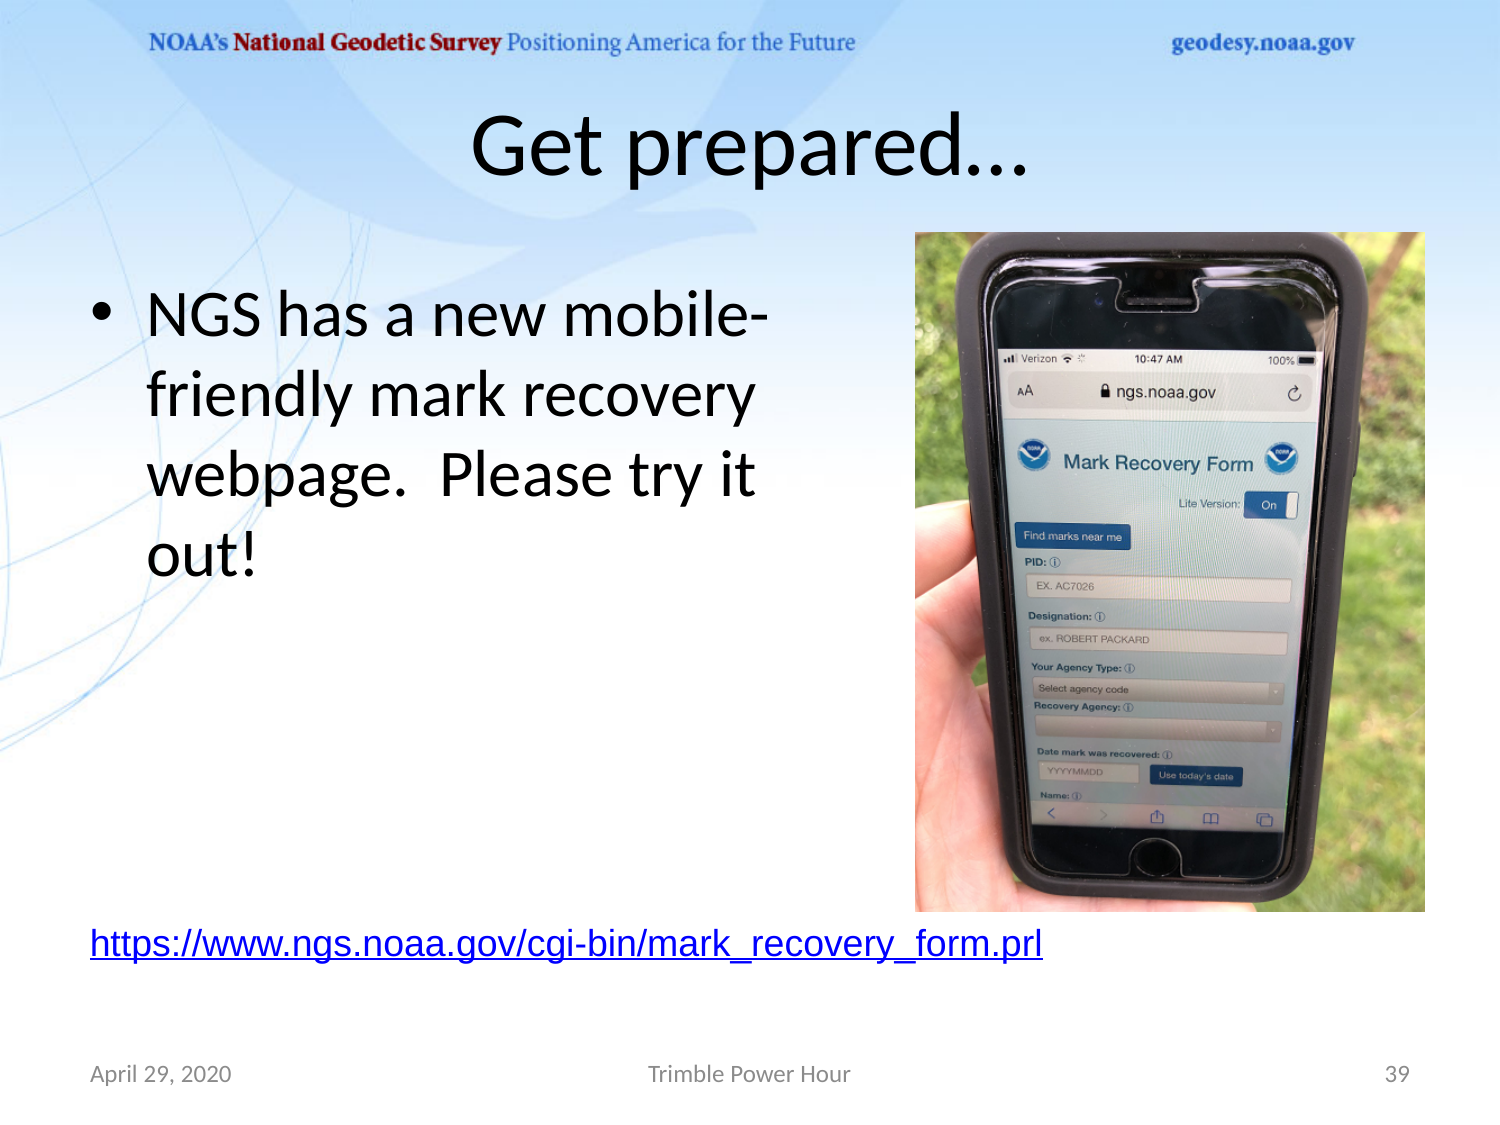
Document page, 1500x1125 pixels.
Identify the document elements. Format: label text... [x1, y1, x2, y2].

list NGS has a new mobile-friendly mark recovery webpage. Please try it out! [75, 262, 791, 639]
footer Trimble Power Hour [512, 1042, 988, 1103]
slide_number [75, 1042, 425, 1103]
picture [0, 0, 1500, 1125]
text_box https://www.ngs.noaa.gov/cgi-bin/mark_recovery_form.prl [74, 911, 1425, 972]
title Get prepared… [75, 45, 1425, 233]
slide_number 39 [1074, 1042, 1425, 1103]
